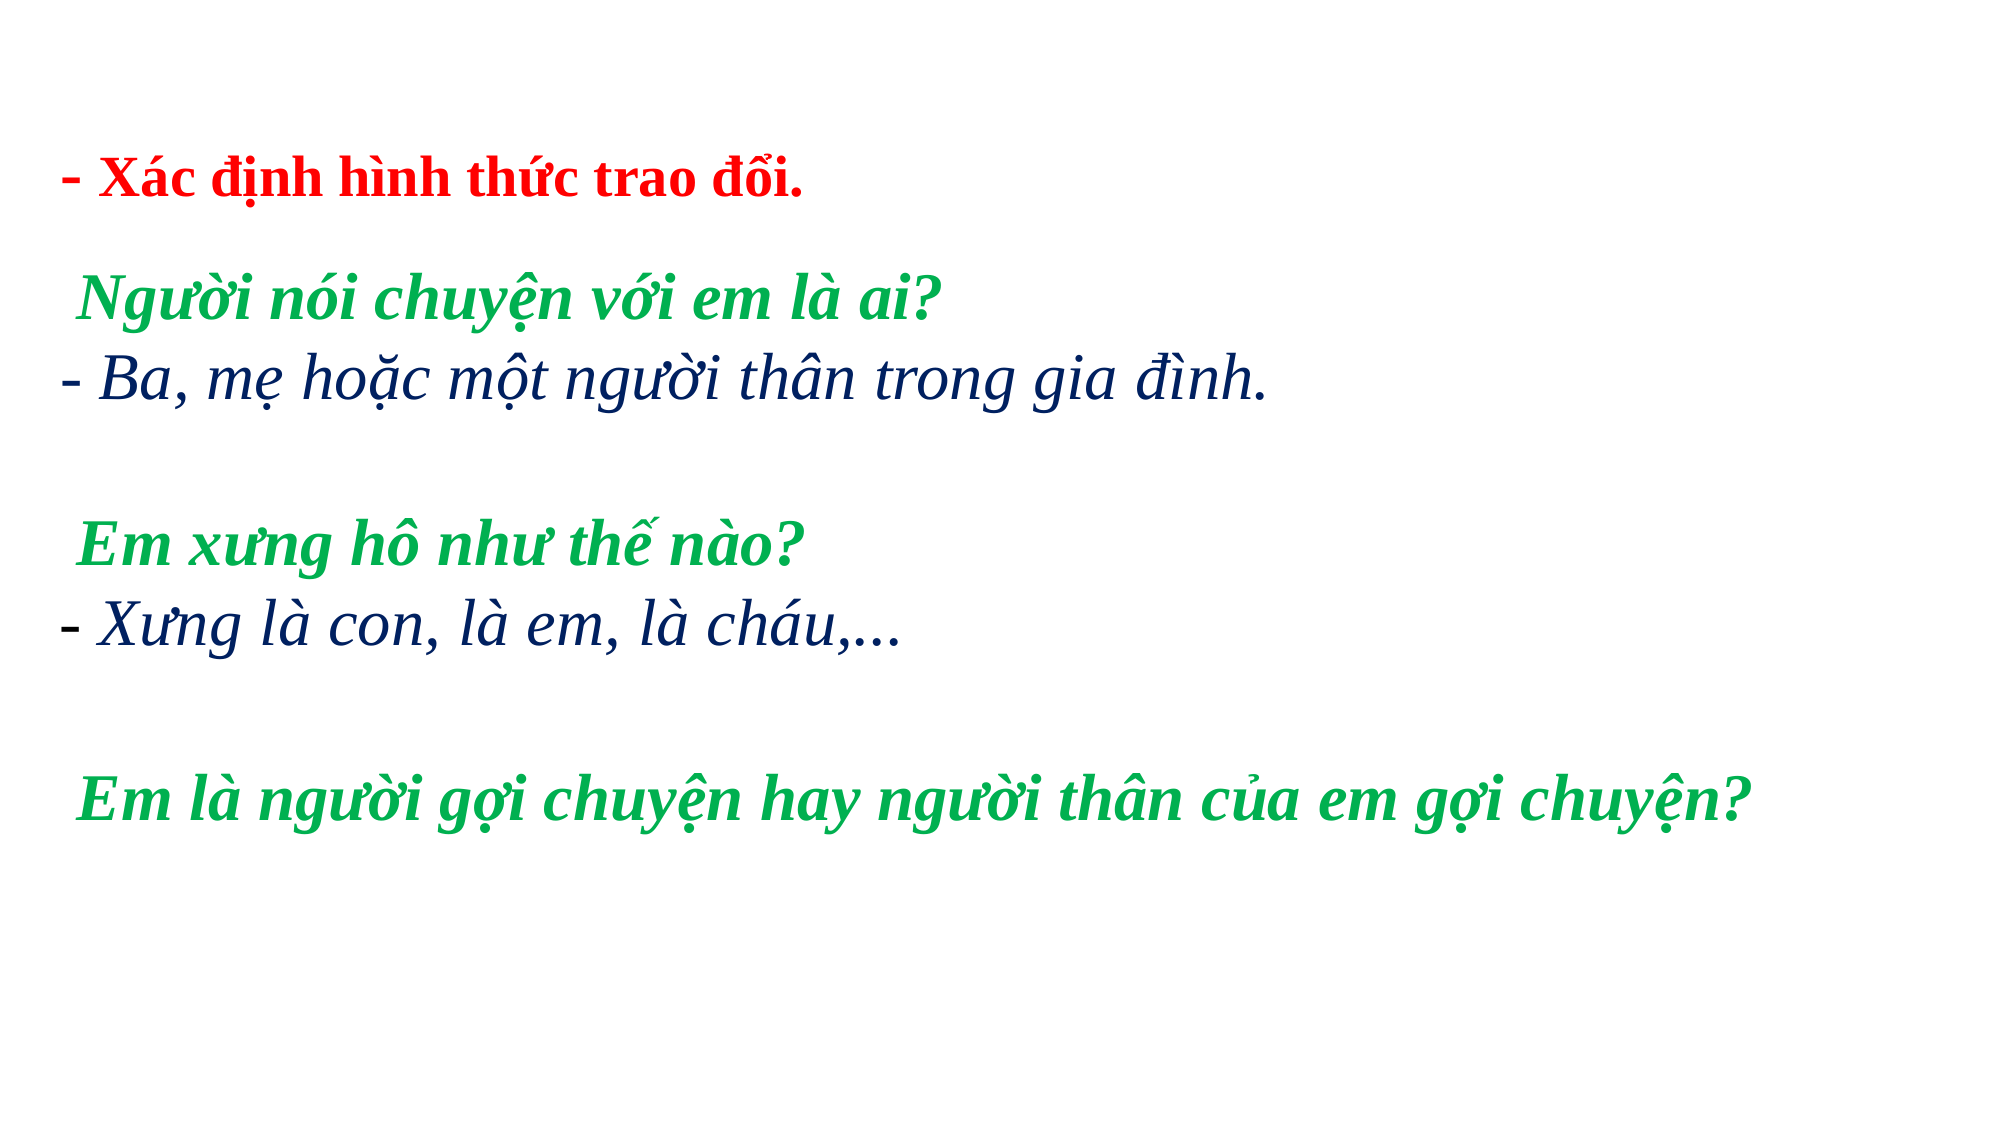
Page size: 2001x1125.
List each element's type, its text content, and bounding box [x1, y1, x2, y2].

text_box - Xác định hình thức trao đổi. [45, 82, 829, 218]
text_box Người nói chuyện với em là ai? - Ba, mẹ hoặc một người thân trong gia đình. [45, 245, 1805, 420]
text_box Em là người gợi chuyện hay người thân của em gợi chuyện? [45, 706, 1805, 842]
text_box Em xưng hô như thế nào? - Xưng là con, là em, là cháu,... [45, 491, 1222, 667]
